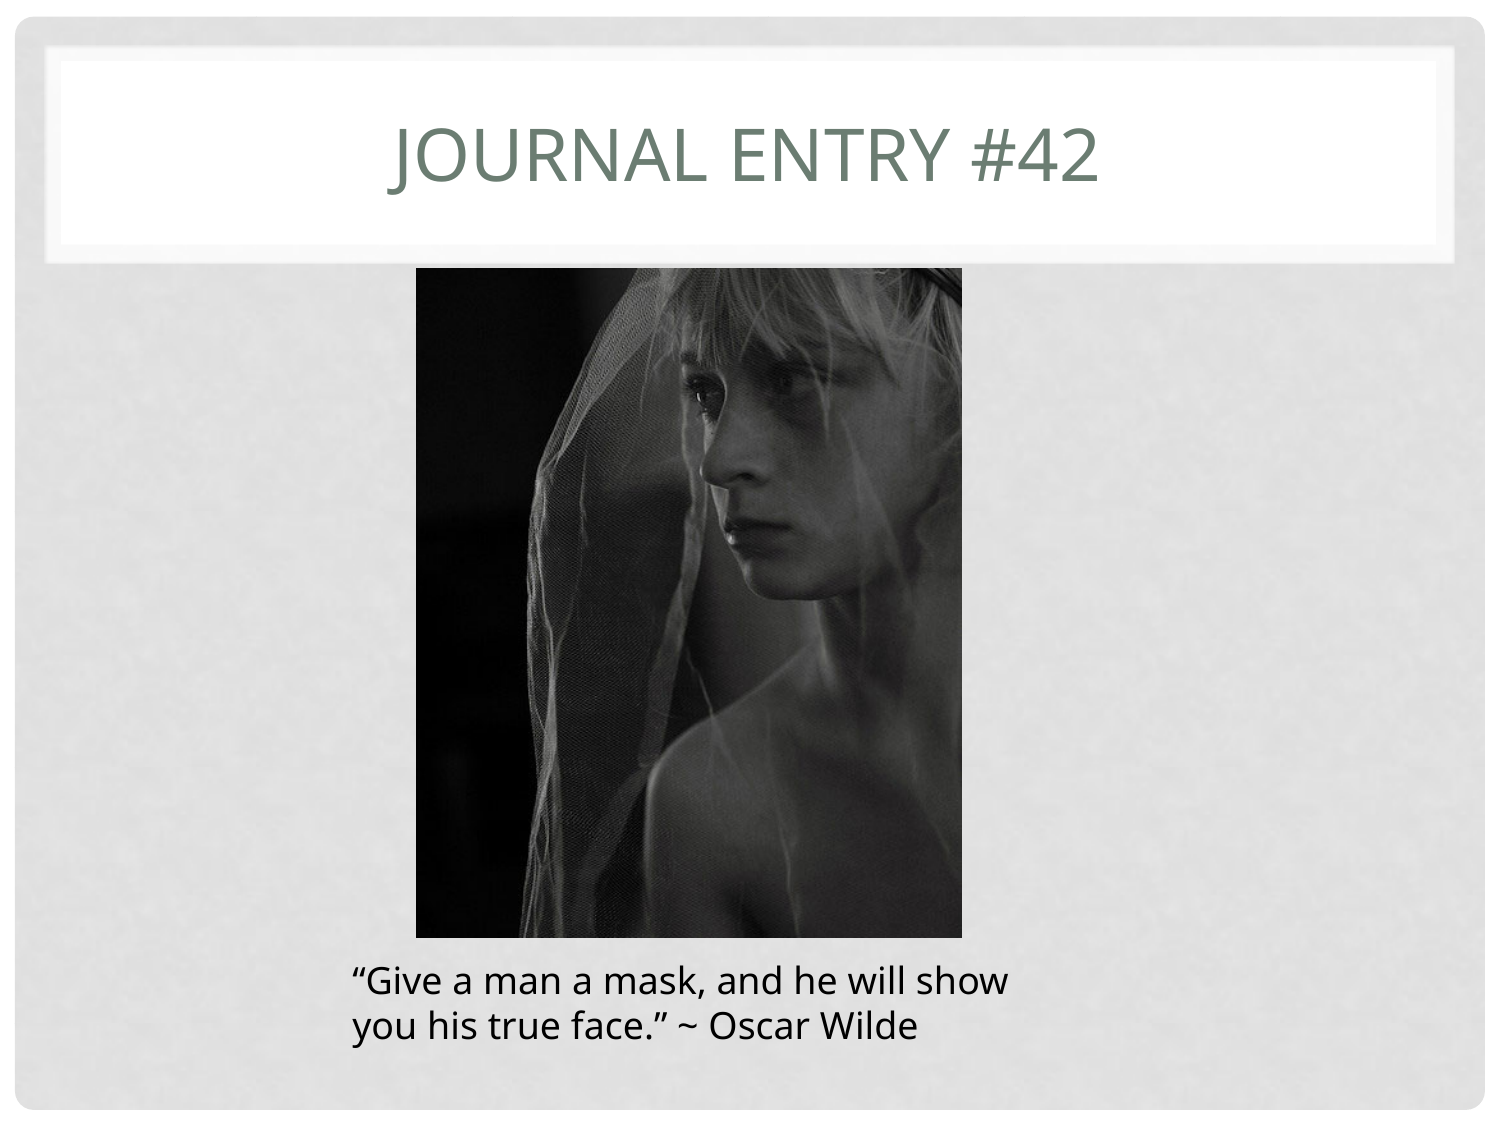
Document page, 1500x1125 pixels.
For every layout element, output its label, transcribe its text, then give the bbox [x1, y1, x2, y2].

text_box “Give a man a mask, and he will show you his true face.” ~ Oscar Wilde [337, 949, 1088, 1055]
title Journal entry #42 [69, 66, 1425, 238]
picture [416, 268, 962, 938]
